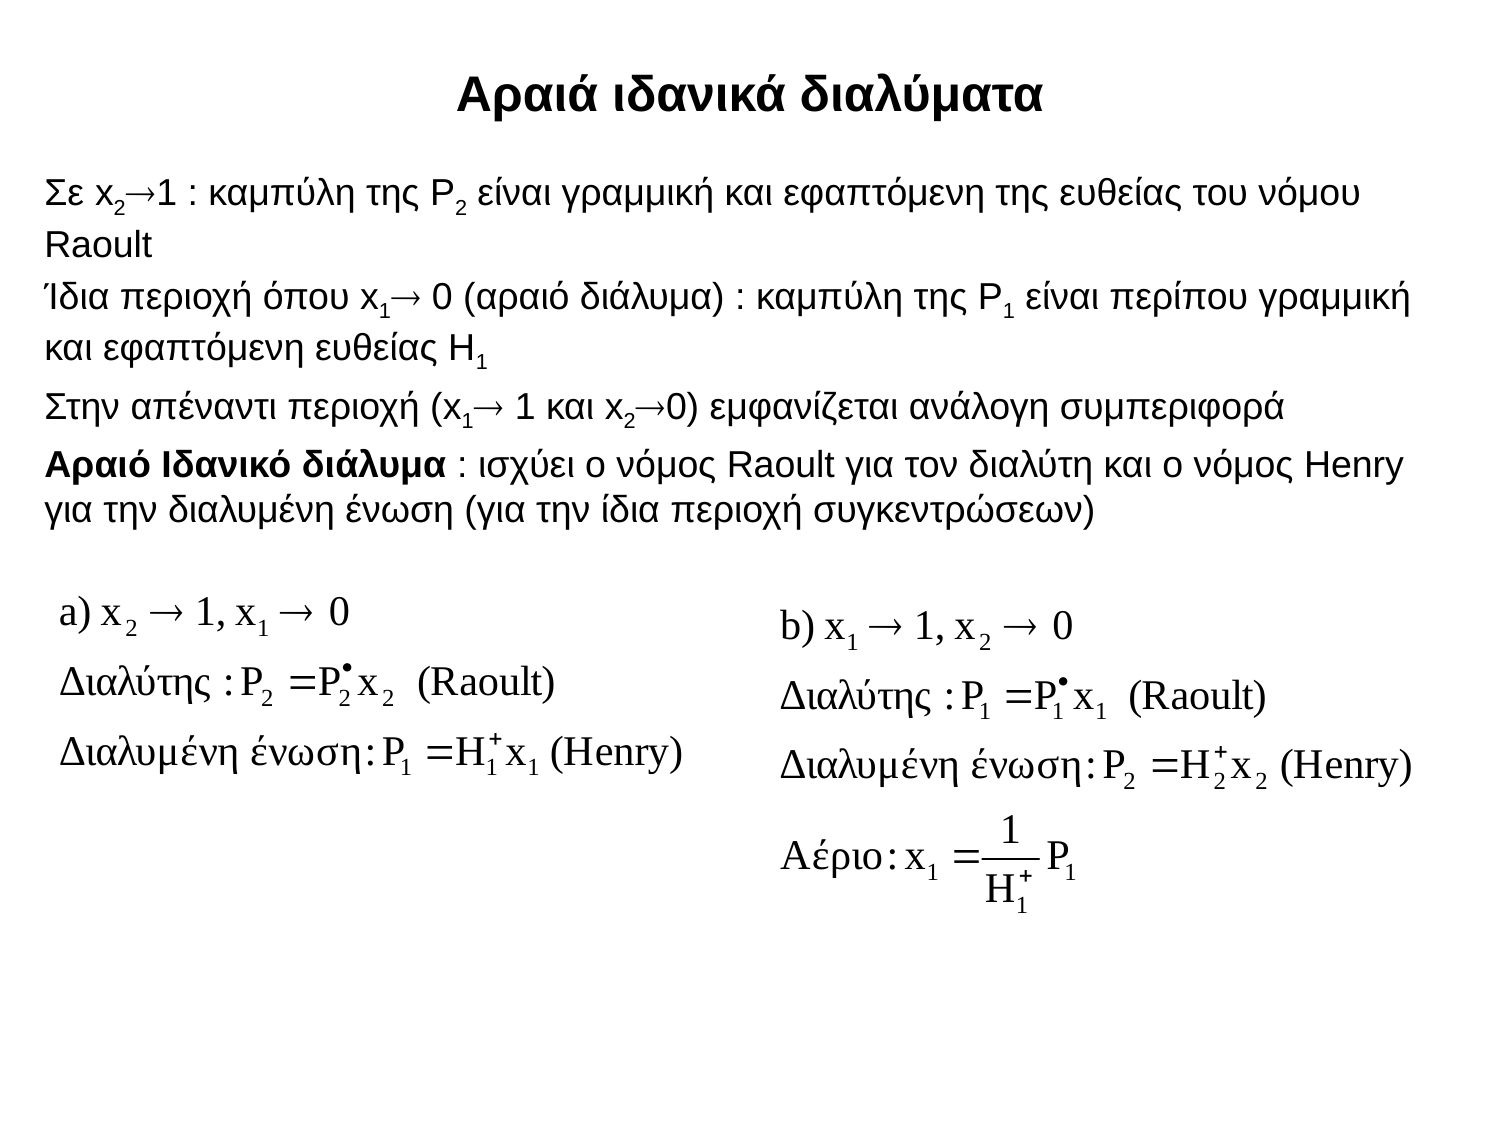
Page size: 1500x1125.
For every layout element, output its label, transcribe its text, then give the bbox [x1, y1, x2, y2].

list Σε x21 : καμπύλη της P2 είναι γραμμική και εφαπτόμενη της ευθείας του νόμου Raoult Ίδια περιοχή όπου x1 0 (αραιό διάλυμα) : καμπύλη της P1 είναι περίπου γραμμική και εφαπτόμενη ευθείας Η1 Στην απέναντι περιοχή (x1 1 και x20) εμφανίζεται ανάλογη συμπεριφορά Αραιό Ιδανικό διάλυμα : ισχύει ο νόμος Raoult για τον διαλύτη και ο νόμος Henry για την διαλυμένη ένωση (για την ίδια περιοχή συγκεντρώσεων) [29, 160, 1460, 540]
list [773, 597, 1420, 923]
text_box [52, 585, 689, 784]
title Αραιά ιδανικά διαλύματα [74, 44, 1426, 138]
